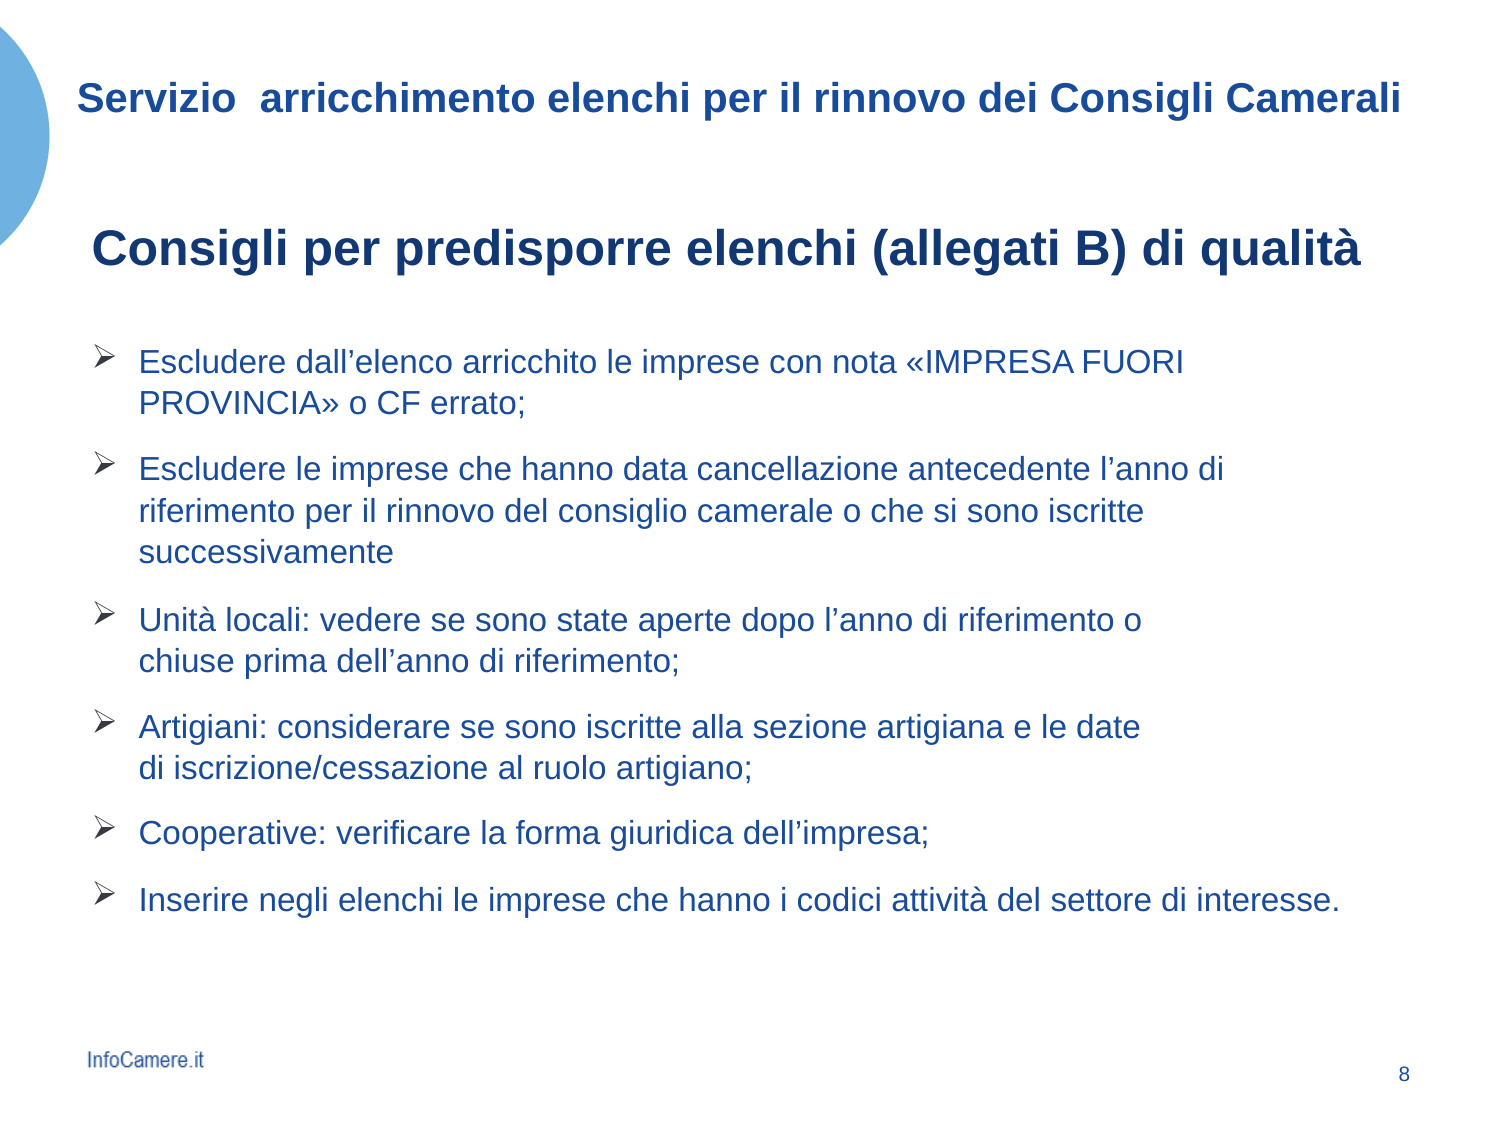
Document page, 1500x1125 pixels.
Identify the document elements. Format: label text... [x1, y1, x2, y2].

picture [75, 1020, 225, 1099]
title Servizio arricchimento elenchi per il rinnovo dei Consigli Camerali [76, 70, 1425, 132]
slide_number 7 [1316, 1042, 1425, 1103]
list Consigli per predisporre elenchi (allegati B) di qualità Escludere dall’elenco arricchito le imprese con nota «IMPRESA FUORI PROVINCIA» o CF errato; Escludere le imprese che hanno data cancellazione antecedente l’anno di riferimento per il rinnovo del consiglio camerale o che si sono iscritte successivamente Unità locali: vedere se sono state aperte dopo l’anno di riferimento o chiuse prima dell’anno di riferimento; Artigiani: considerare se sono iscritte alla sezione artigiana e le date di iscrizione/cessazione al ruolo artigiano; Cooperative: verificare la forma giuridica dell’impresa; Inserire negli elenchi le imprese che hanno i codici attività del settore di interesse. [76, 149, 1447, 988]
picture [0, 0, 60, 275]
